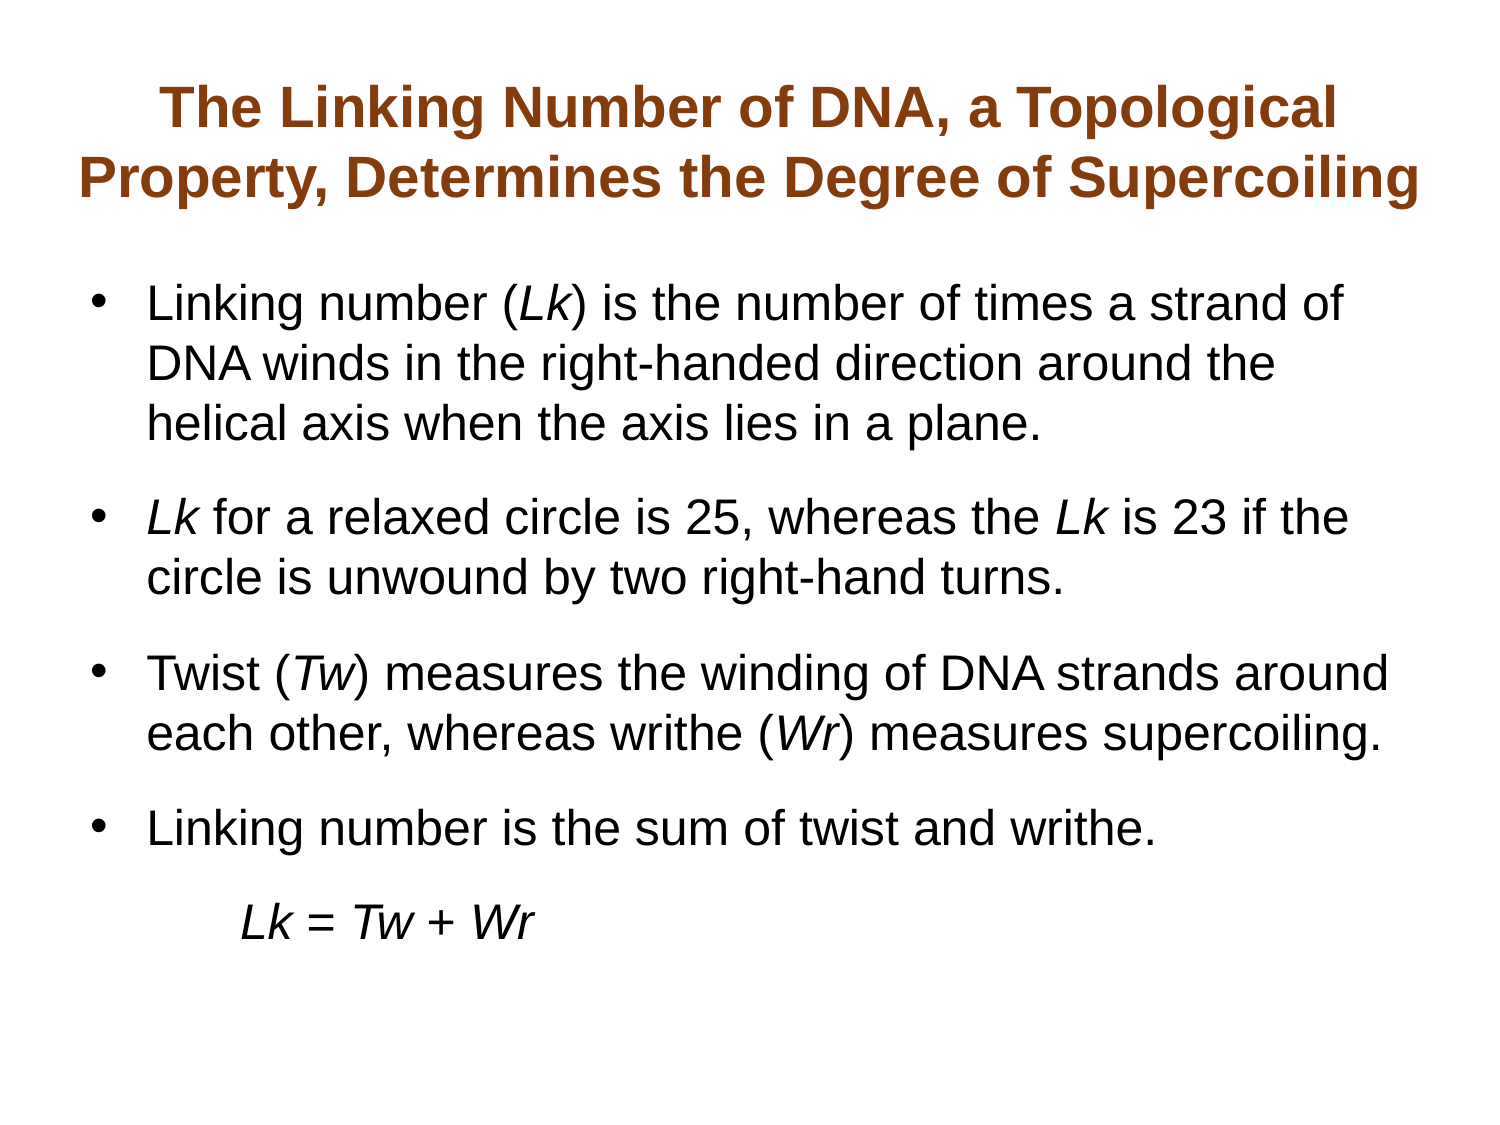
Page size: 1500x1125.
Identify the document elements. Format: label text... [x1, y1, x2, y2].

list Linking number (Lk) is the number of times a strand of DNA winds in the right-handed direction around the helical axis when the axis lies in a plane. Lk for a relaxed circle is 25, whereas the Lk is 23 if the circle is unwound by two right-hand turns. Twist (Tw) measures the winding of DNA strands around each other, whereas writhe (Wr) measures supercoiling. Linking number is the sum of twist and writhe. Lk = Tw + Wr [75, 262, 1425, 1005]
title The Linking Number of DNA, a Topological Property, Determines the Degree of Supercoiling [22, 45, 1478, 233]
